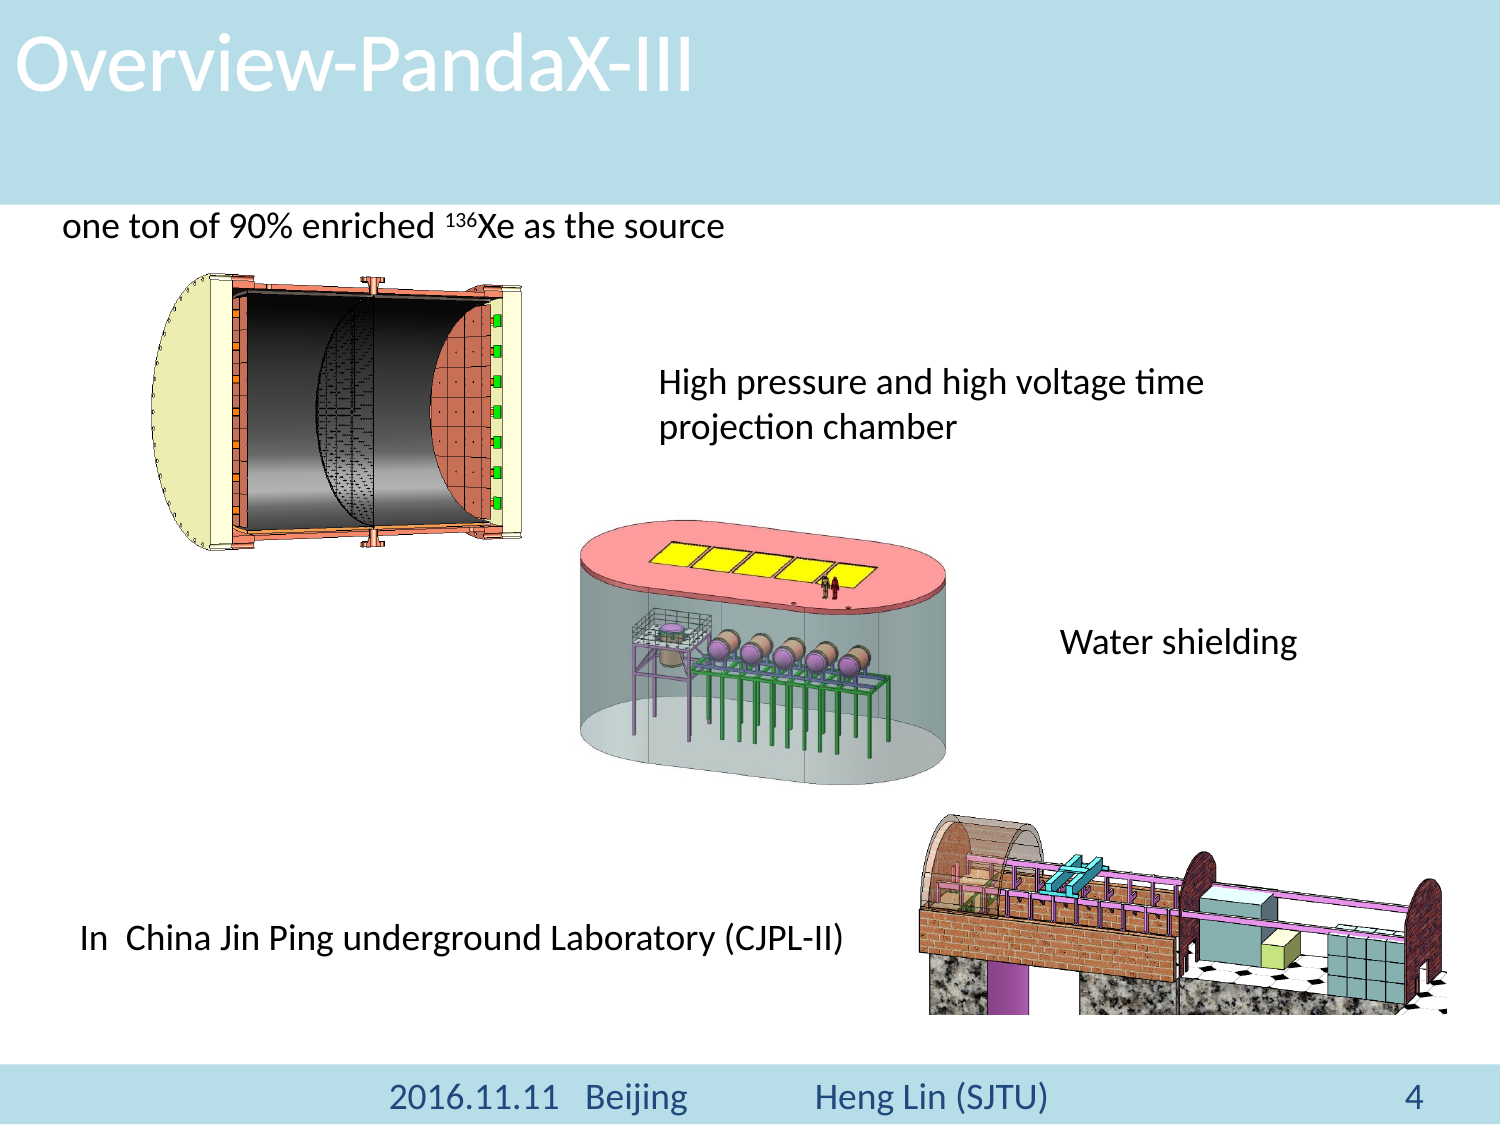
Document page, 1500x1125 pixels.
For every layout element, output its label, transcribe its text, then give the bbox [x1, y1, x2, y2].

picture [111, 243, 566, 555]
text_box 2016.11.11 Beijing Heng Lin (SJTU) 4 [0, 1064, 1500, 1125]
text_box High pressure and high voltage time projection chamber [643, 349, 1306, 455]
text_box Overview-PandaX-III [0, 0, 1500, 205]
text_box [572, 514, 1500, 789]
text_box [64, 808, 1447, 1015]
subtitle The PandaX-III project searches for the possible 0νββ of 136Xe: 136Xe136Ba+2e- with 200 kg to one ton of 90% enriched 136Xe as the source [47, 205, 1500, 291]
